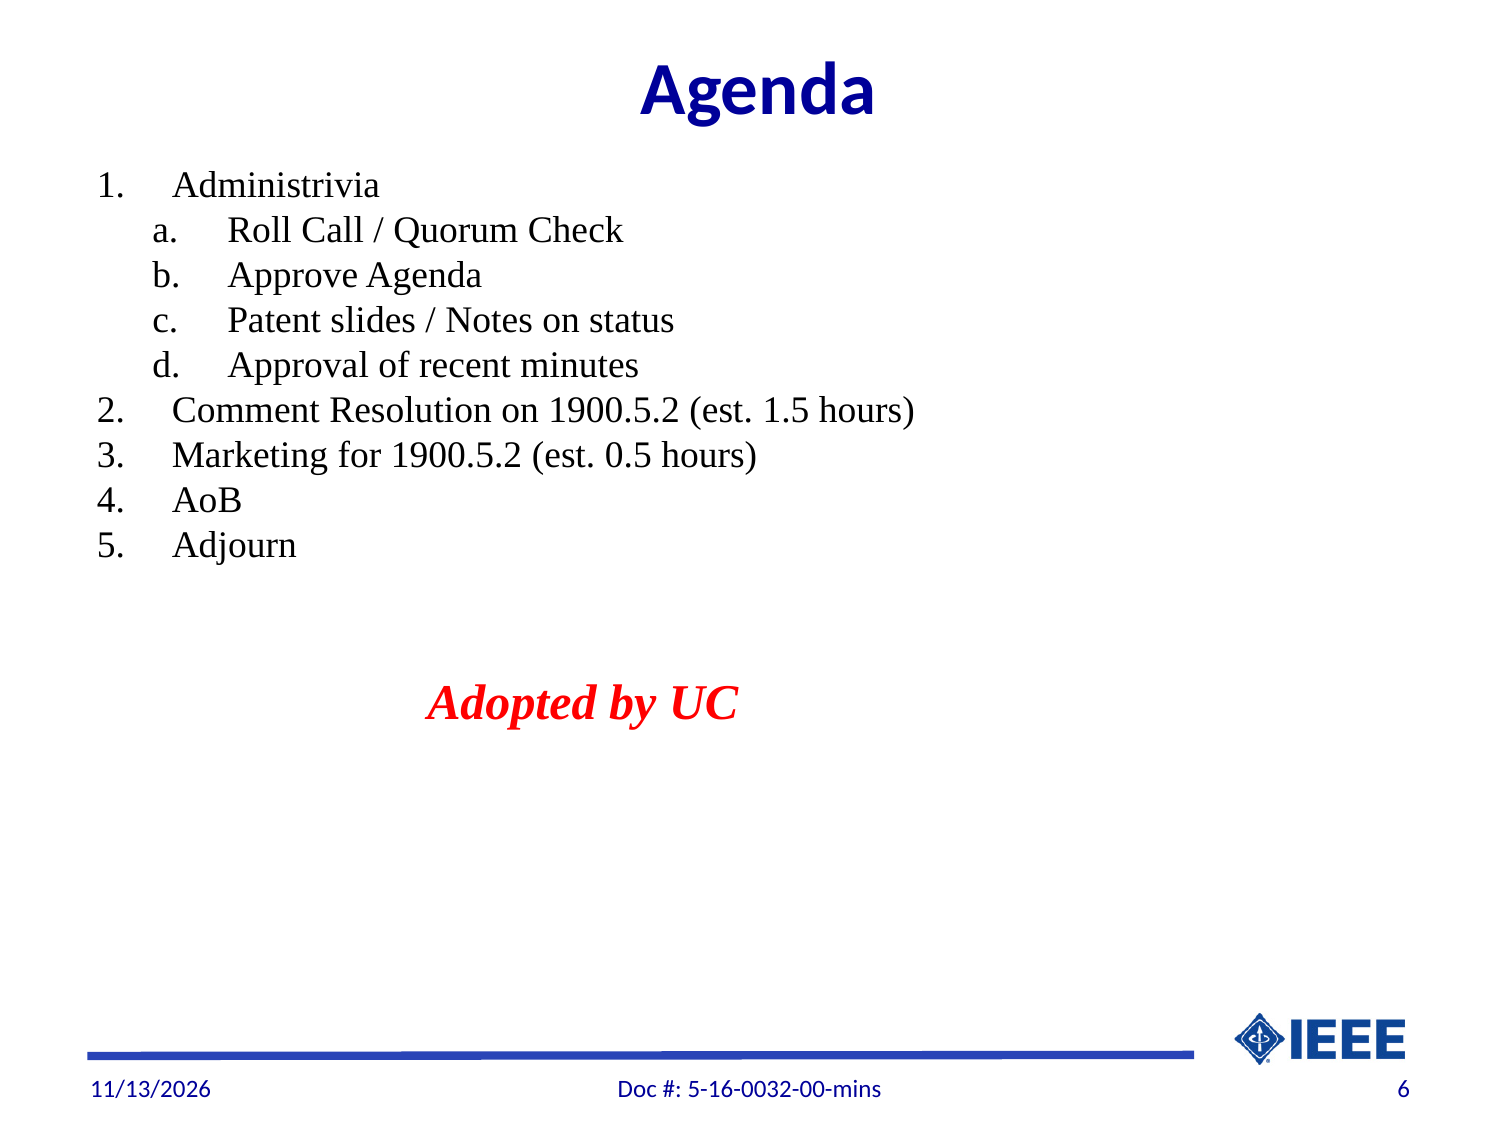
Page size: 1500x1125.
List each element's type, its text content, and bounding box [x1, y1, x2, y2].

picture [1231, 1011, 1406, 1057]
slide_number 6 [1074, 1057, 1425, 1118]
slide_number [75, 1057, 425, 1118]
text_box Adopted by UC [412, 662, 1238, 738]
text_box Administrivia Roll Call / Quorum Check Approve Agenda Patent slides / Notes on status Approval of recent minutes Comment Resolution on 1900.5.2 (est. 1.5 hours) Marketing for 1900.5.2 (est. 0.5 hours) AoB Adjourn [62, 152, 1438, 573]
title Agenda [112, 6, 1388, 152]
footer Doc #: 5-16-0032-00-mins [512, 1057, 988, 1118]
